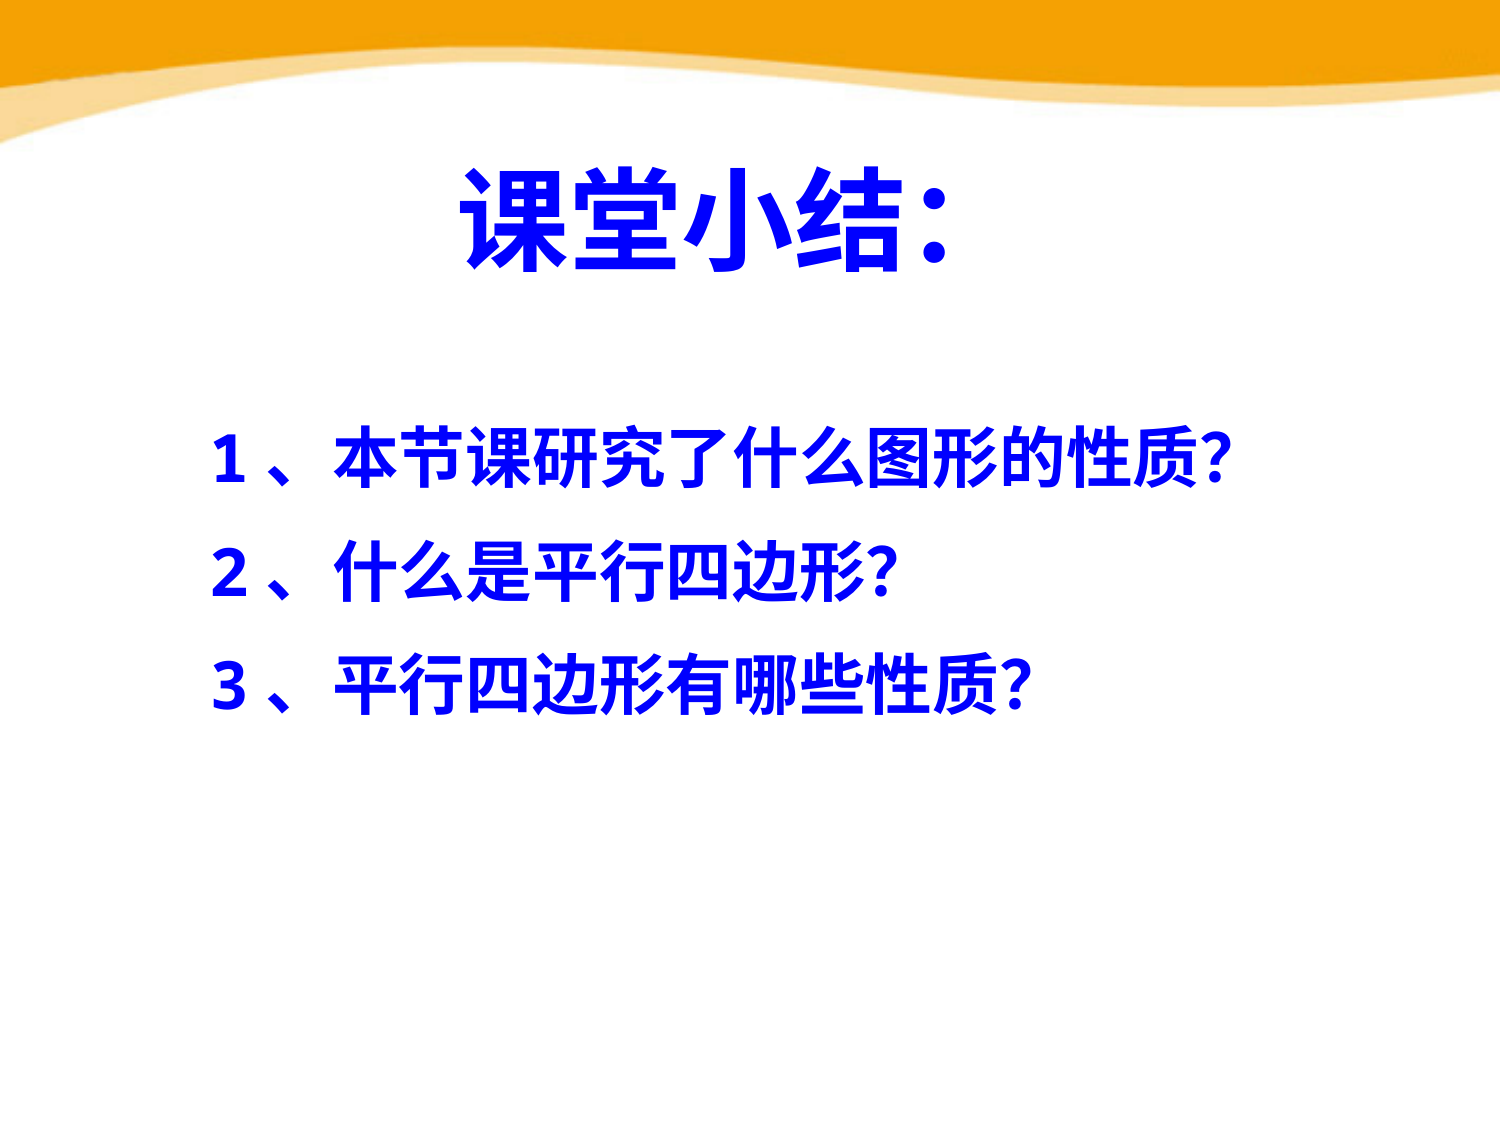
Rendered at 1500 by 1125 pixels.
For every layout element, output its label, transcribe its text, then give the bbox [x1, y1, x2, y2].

picture [0, 0, 1500, 1125]
text_box 1、本节课研究了什么图形的性质？ 2、什么是平行四边形？ 3、平行四边形有哪些性质？ [194, 408, 1378, 730]
text_box 课堂小结： [336, 184, 1140, 293]
